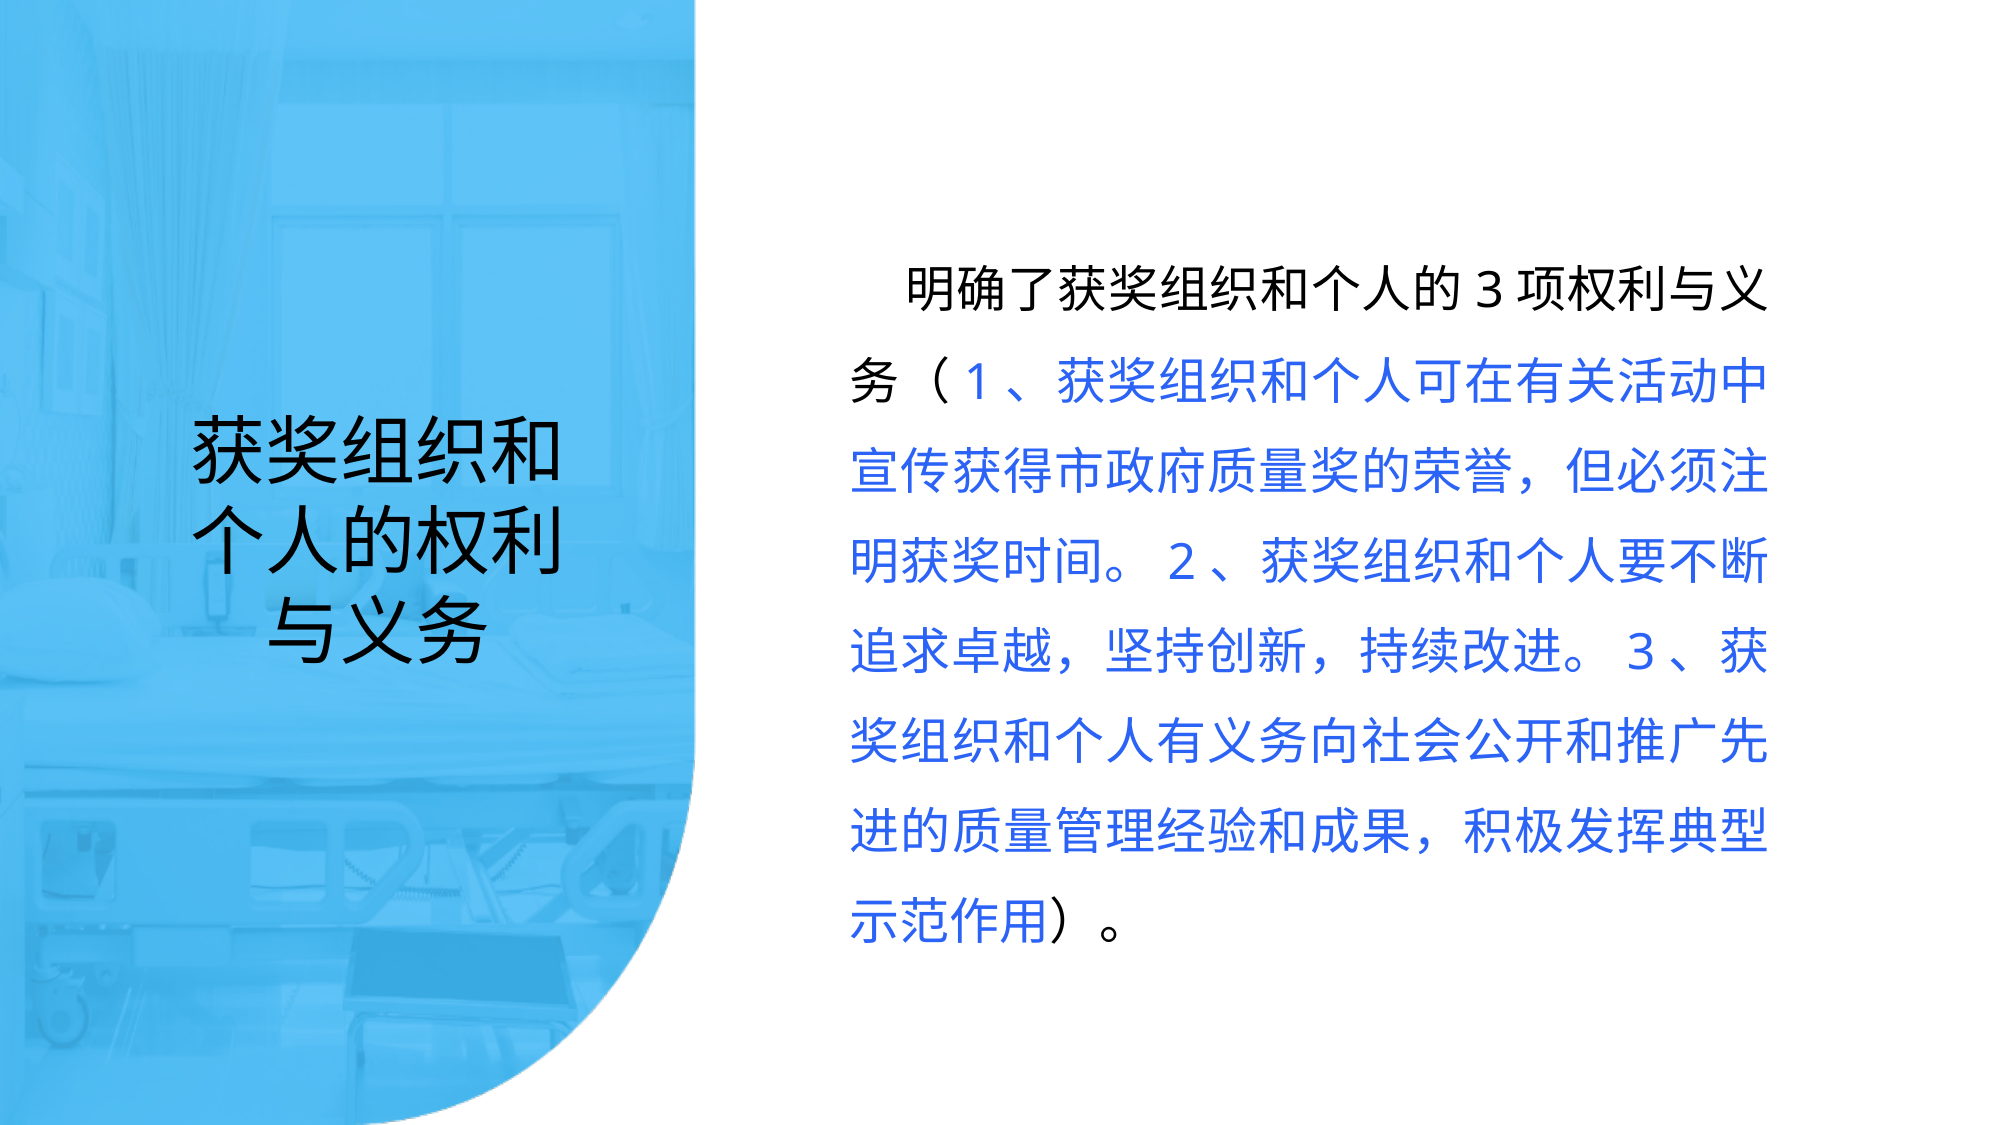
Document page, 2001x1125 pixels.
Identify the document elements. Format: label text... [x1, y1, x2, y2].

picture [0, 0, 696, 1125]
text_box 明确了获奖组织和个人的3项权利与义务（1、获奖组织和个人可在有关活动中宣传获得市政府质量奖的荣誉，但必须注明获奖时间。2、获奖组织和个人要不断追求卓越，坚持创新，持续改进。3、获奖组织和个人有义务向社会公开和推广先进的质量管理经验和成果，积极发挥典型示范作用）。 [834, 206, 1784, 957]
